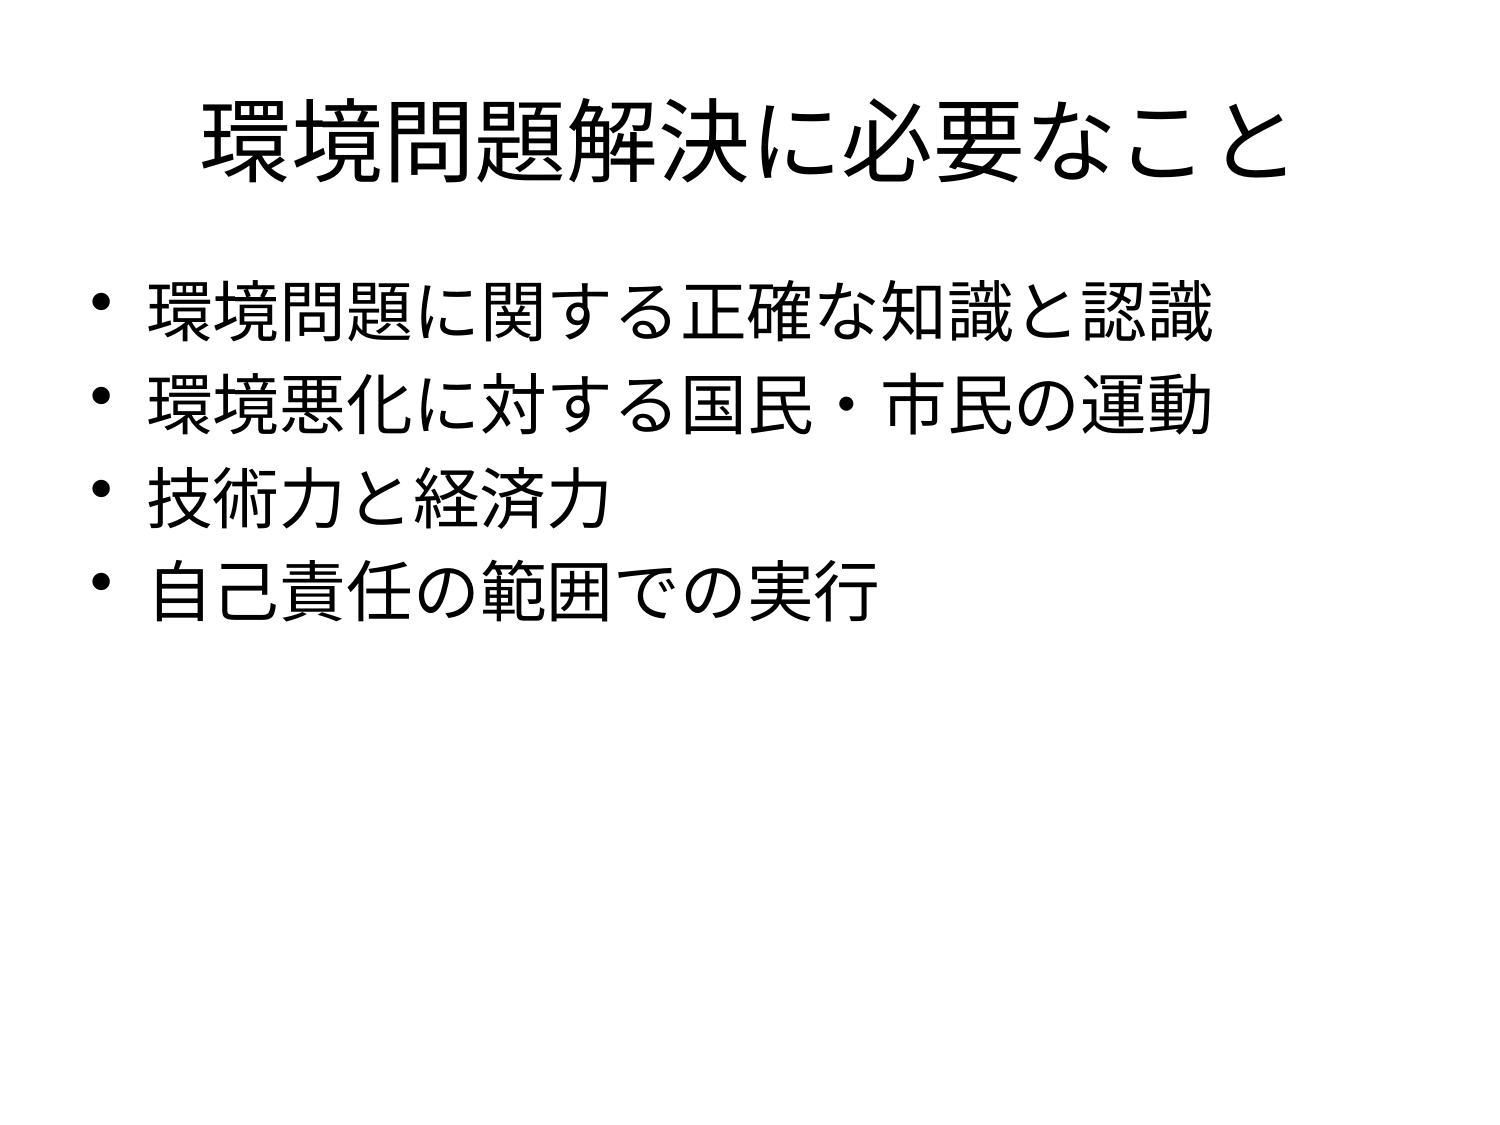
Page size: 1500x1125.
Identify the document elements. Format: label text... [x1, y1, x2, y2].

list 環境問題に関する正確な知識と認識 環境悪化に対する国民・市民の運動 技術力と経済力 自己責任の範囲での実行 [74, 262, 1426, 1006]
title 環境問題解決に必要なこと [74, 44, 1426, 233]
